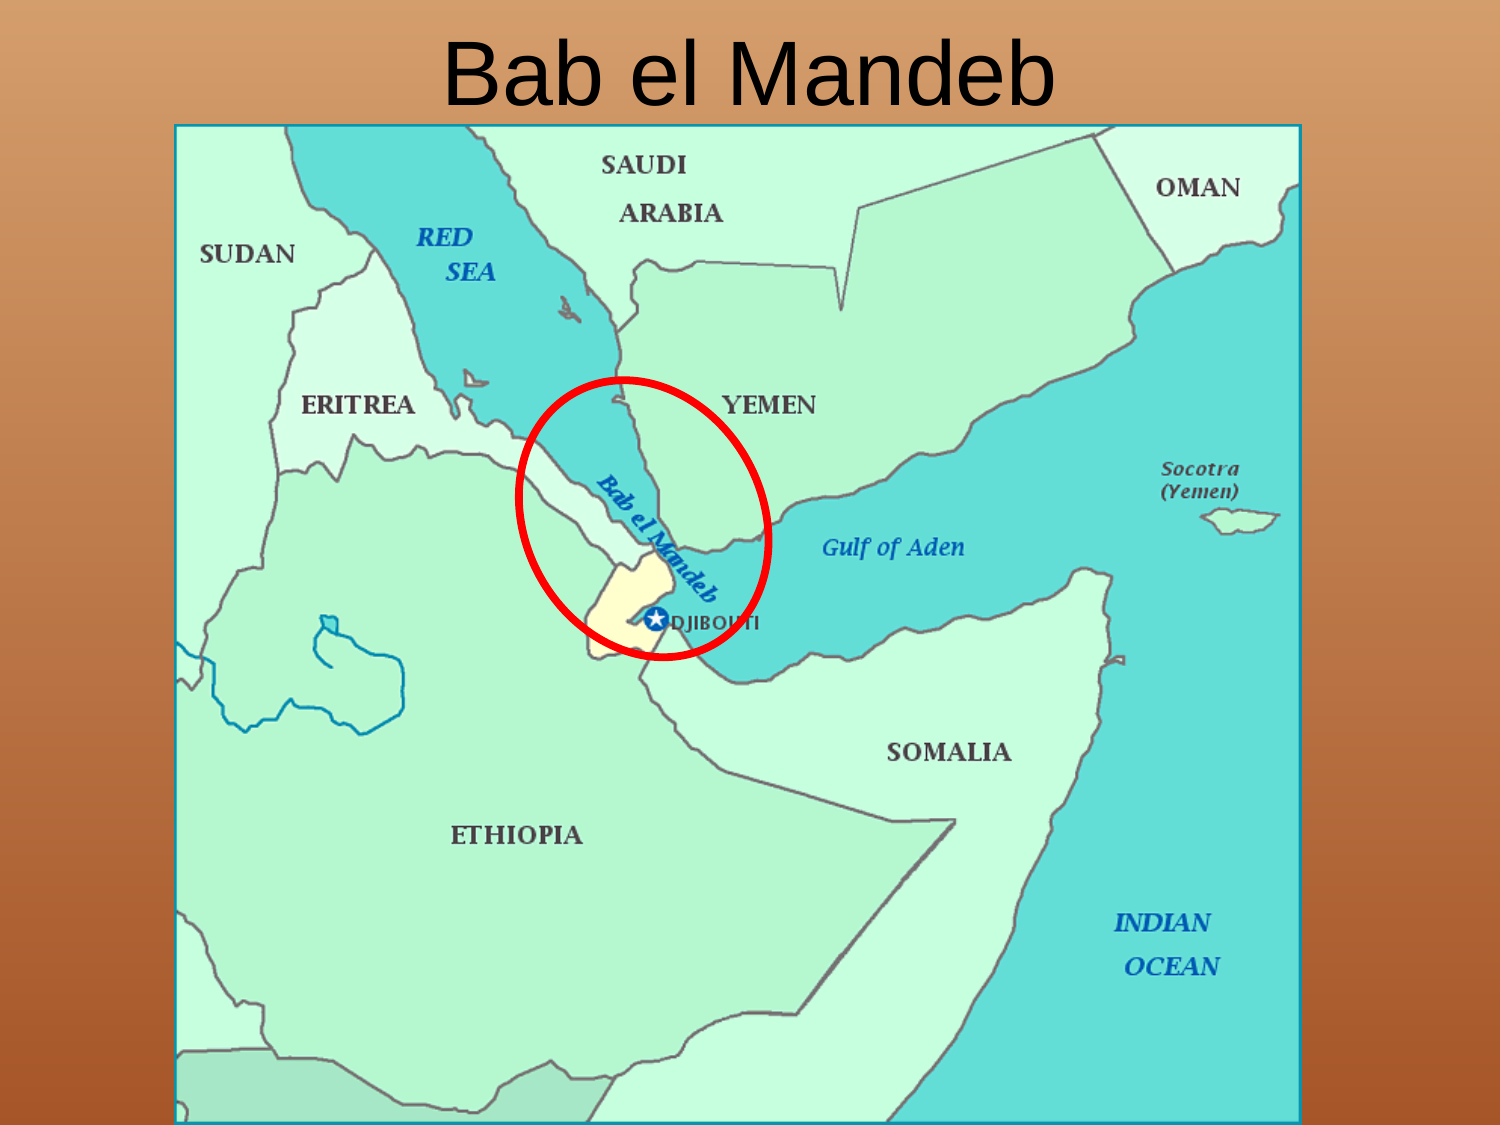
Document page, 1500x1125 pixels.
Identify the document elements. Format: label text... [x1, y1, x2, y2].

title Bab el Mandeb [75, 0, 1425, 138]
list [174, 124, 1302, 1125]
